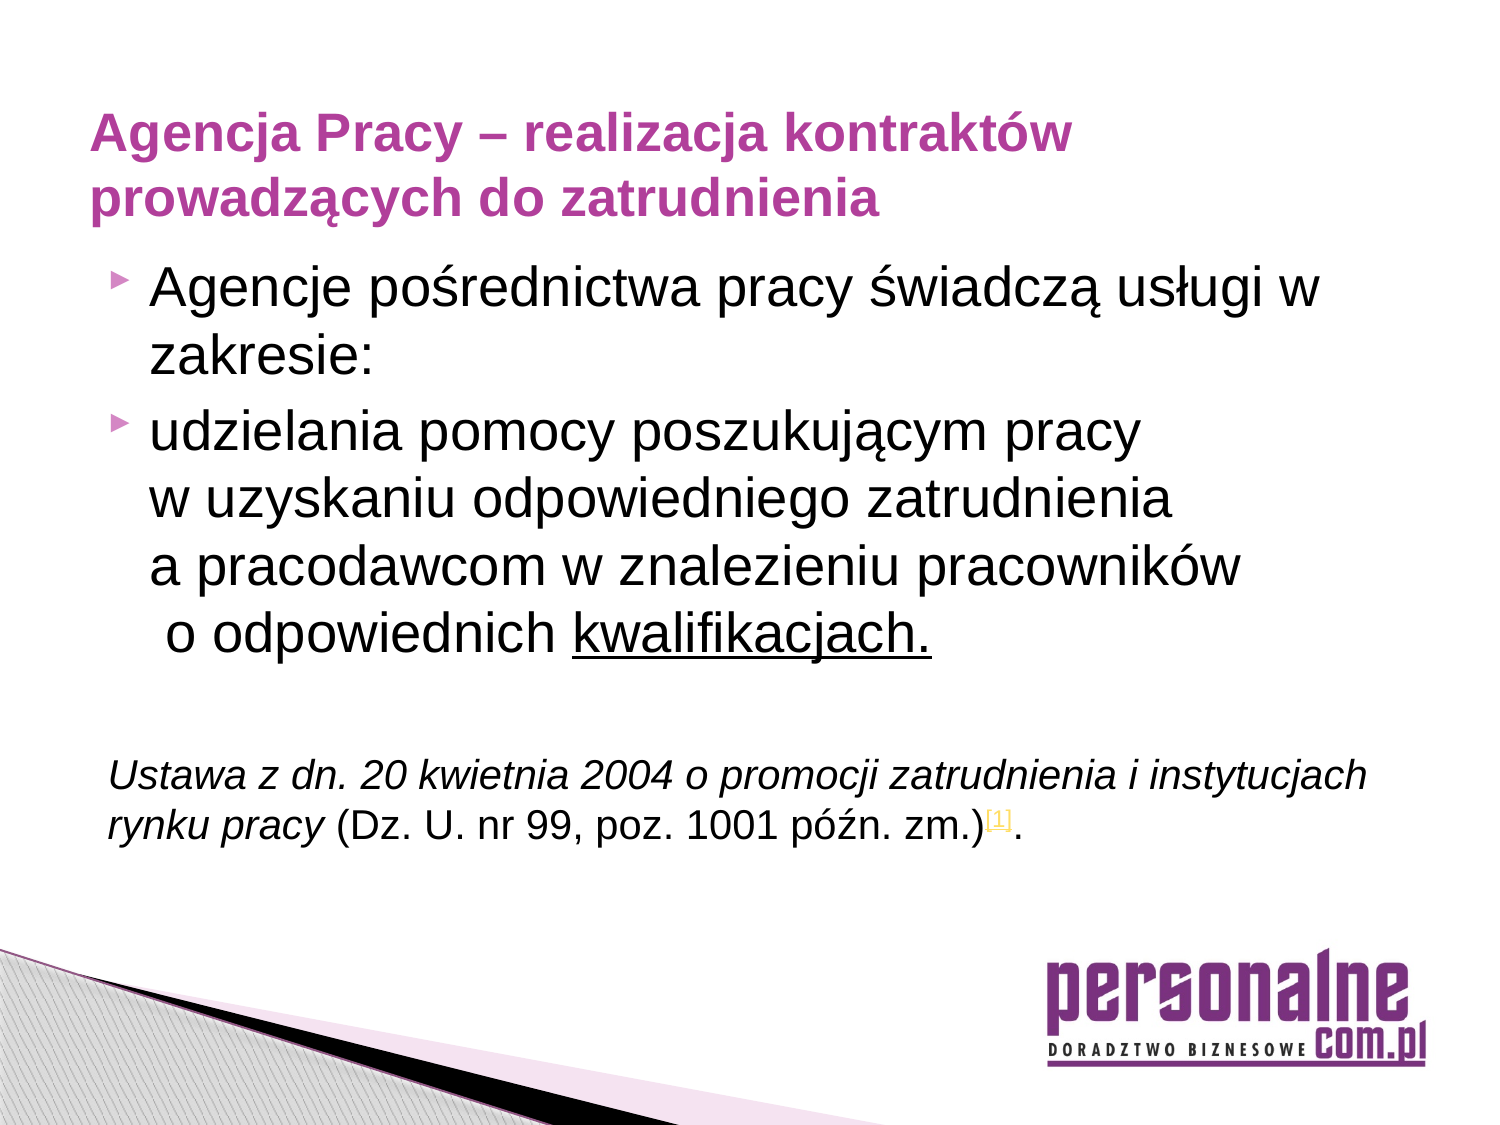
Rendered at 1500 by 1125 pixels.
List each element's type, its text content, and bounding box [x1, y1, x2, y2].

picture [1009, 928, 1459, 1097]
list Agencje pośrednictwa pracy świadczą usługi w zakresie: udzielania pomocy poszukującym pracy w uzyskaniu odpowiedniego zatrudnienia a pracodawcom w znalezieniu pracowników o odpowiednich kwalifikacjach. Ustawa z dn. 20 kwietnia 2004 o promocji zatrudnienia i instytucjach rynku pracy (Dz. U. nr 99, poz. 1001 późn. zm.)[1]. [75, 243, 1425, 986]
title Agencja Pracy – realizacja kontraktów prowadzących do zatrudnienia [75, 45, 1424, 243]
